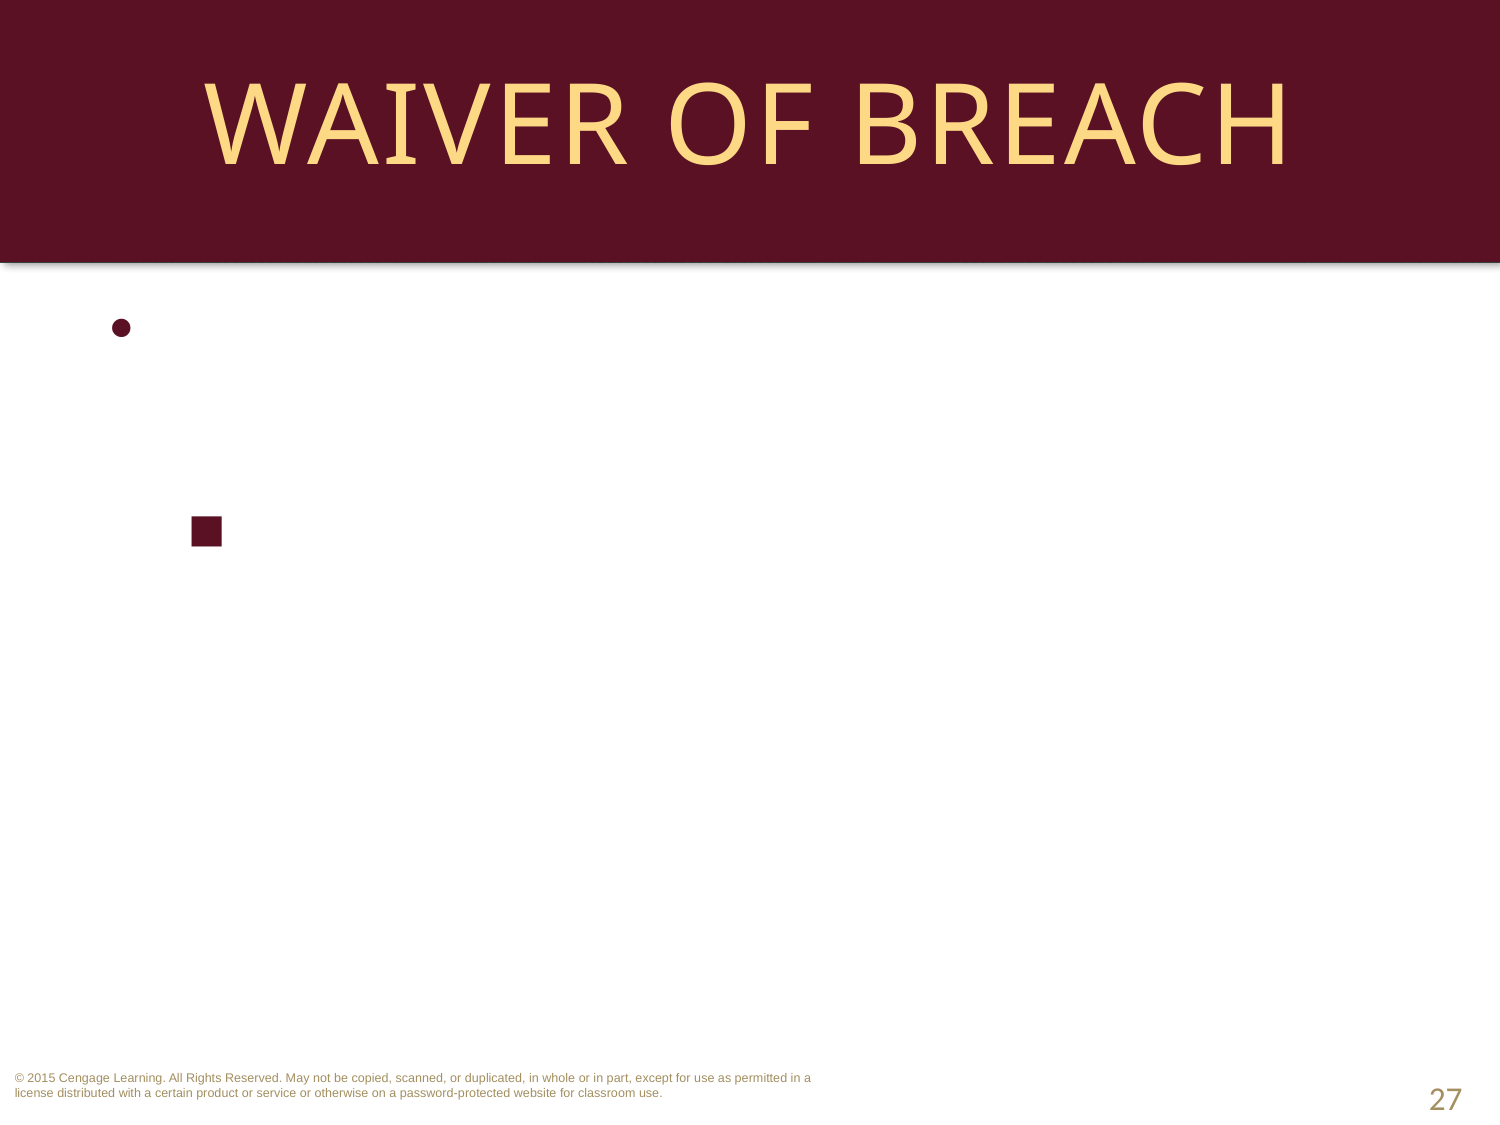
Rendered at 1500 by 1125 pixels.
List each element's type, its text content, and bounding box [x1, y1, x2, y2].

title Waiver of Breach [0, 0, 1500, 263]
list Waiver of Breach and Subsequent Notices. Non-waiving party remains liable for damages, but contract continues. [74, 277, 1500, 1051]
slide_number 27 [1112, 1062, 1463, 1125]
